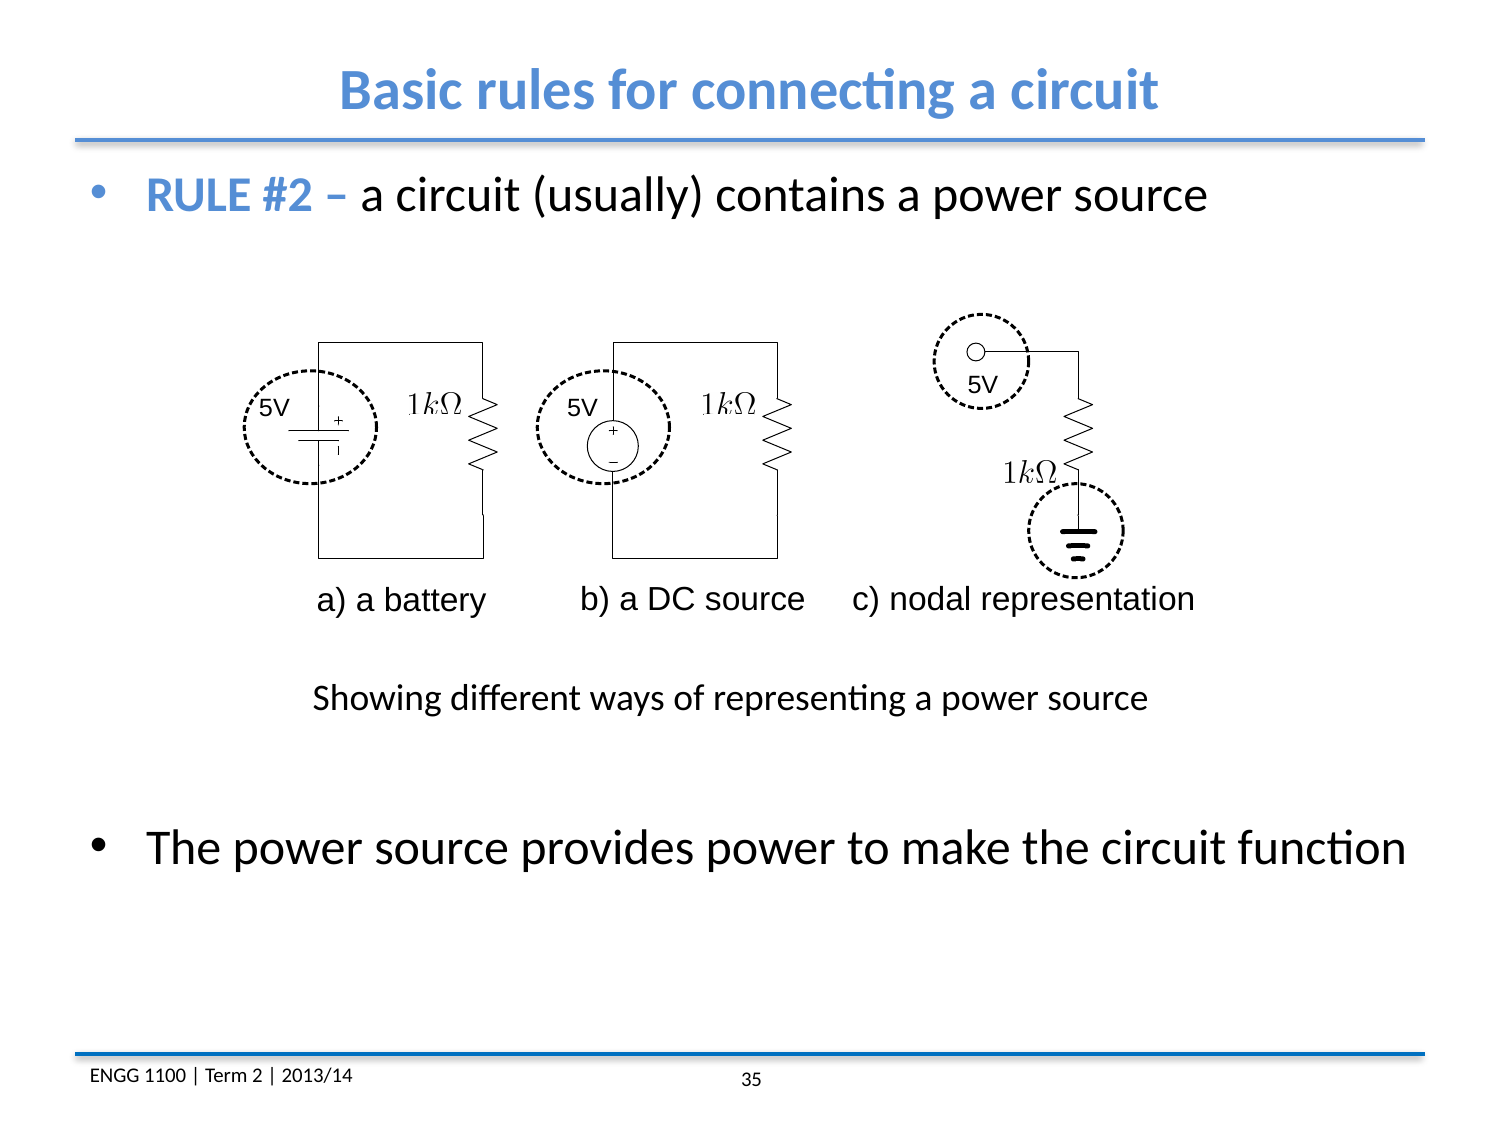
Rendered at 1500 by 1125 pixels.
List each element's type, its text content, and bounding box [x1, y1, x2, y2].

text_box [236, 300, 1226, 633]
title Basic rules for connecting a circuit [74, 32, 1426, 141]
text_box RULE #2 – a circuit (usually) contains a power source The power source provides power to make the circuit function [74, 154, 1425, 1036]
text_box Showing different ways of representing a power source [297, 665, 1165, 725]
